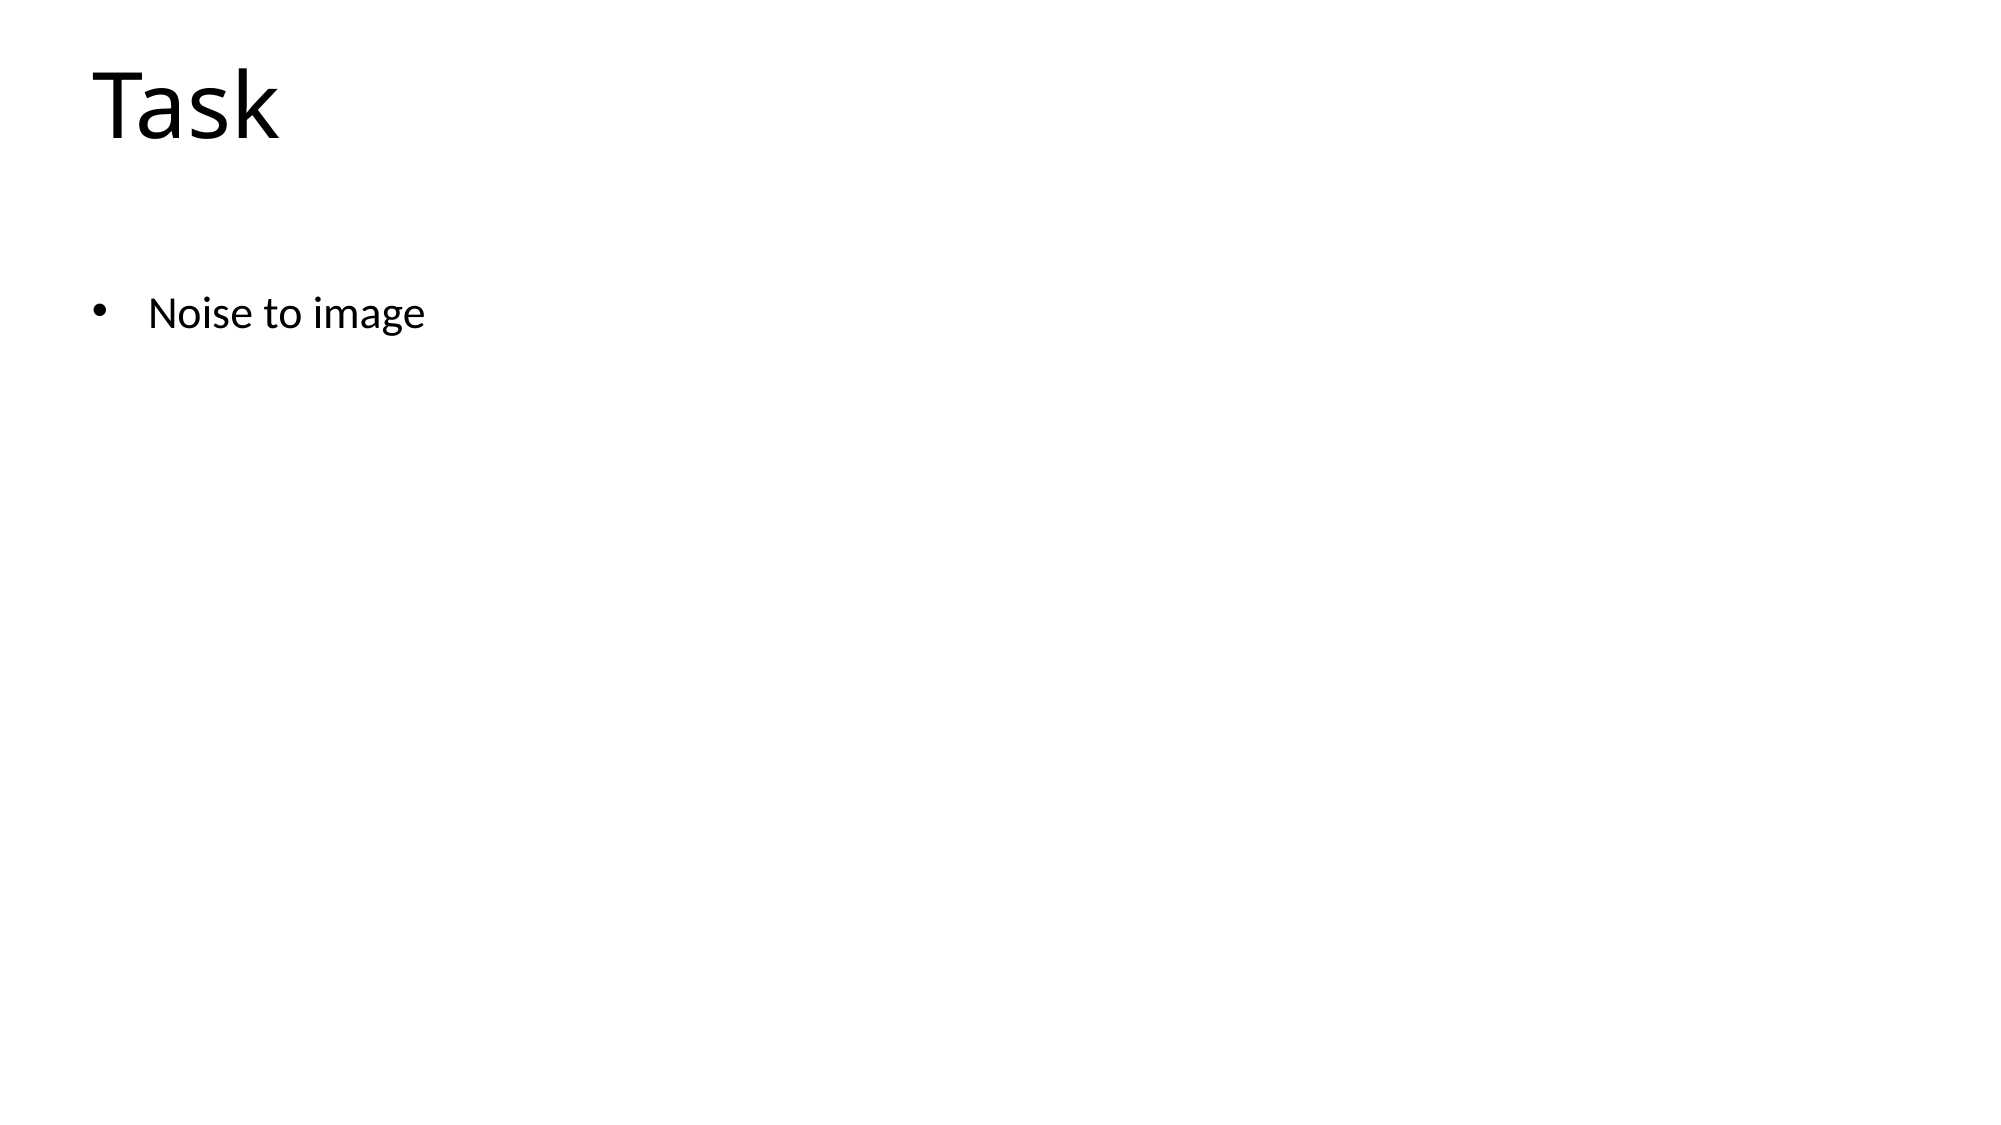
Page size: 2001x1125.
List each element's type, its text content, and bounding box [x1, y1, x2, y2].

text_box Noise to image [77, 247, 775, 345]
title Task [77, 0, 1803, 218]
